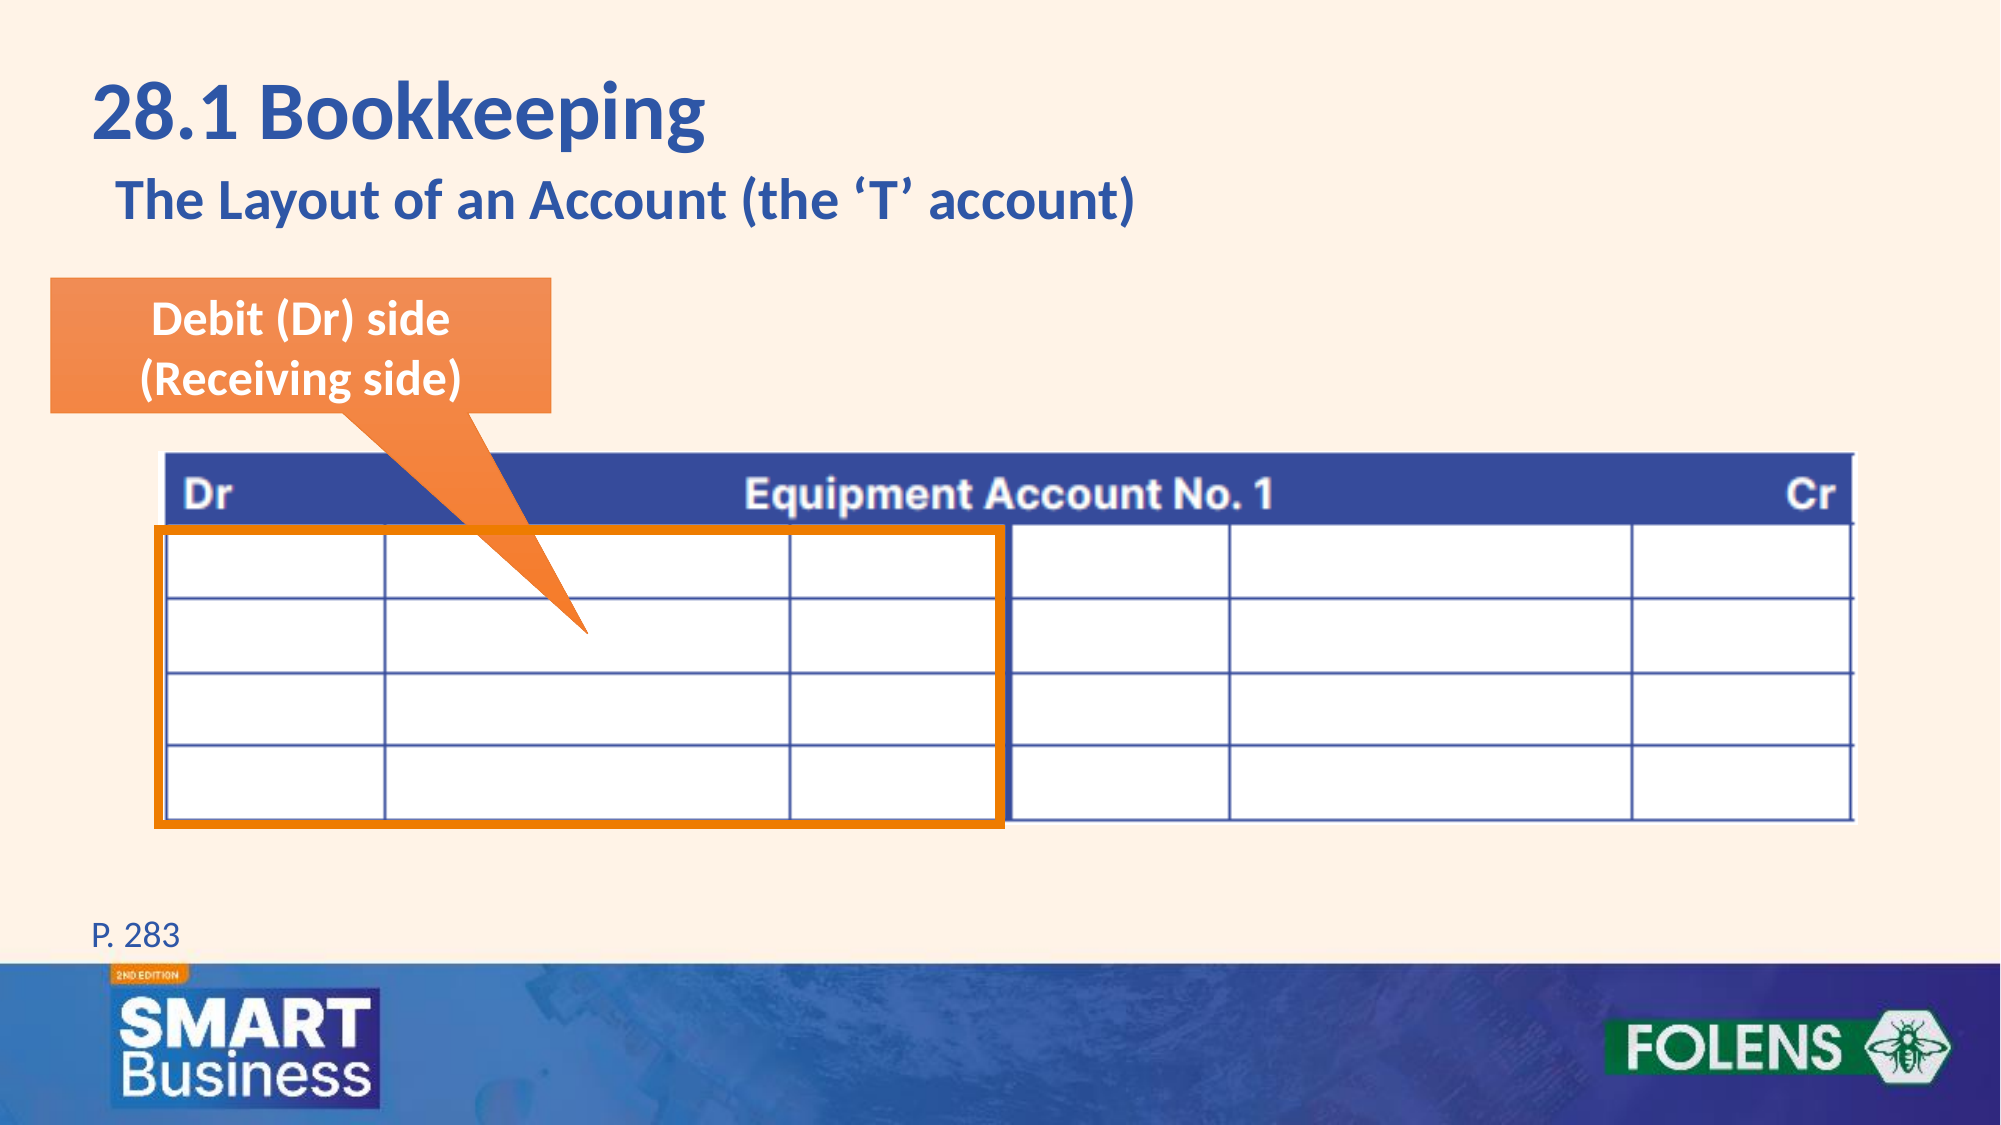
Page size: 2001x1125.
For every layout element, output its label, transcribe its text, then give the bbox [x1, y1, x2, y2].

text_box The Layout of an Account (the ‘T’ account) [108, 153, 1907, 454]
picture [0, 0, 2001, 1125]
text_box 28.1 Bookkeeping [83, 59, 1794, 165]
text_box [50, 277, 588, 634]
text_box P. 283 [83, 902, 1069, 962]
